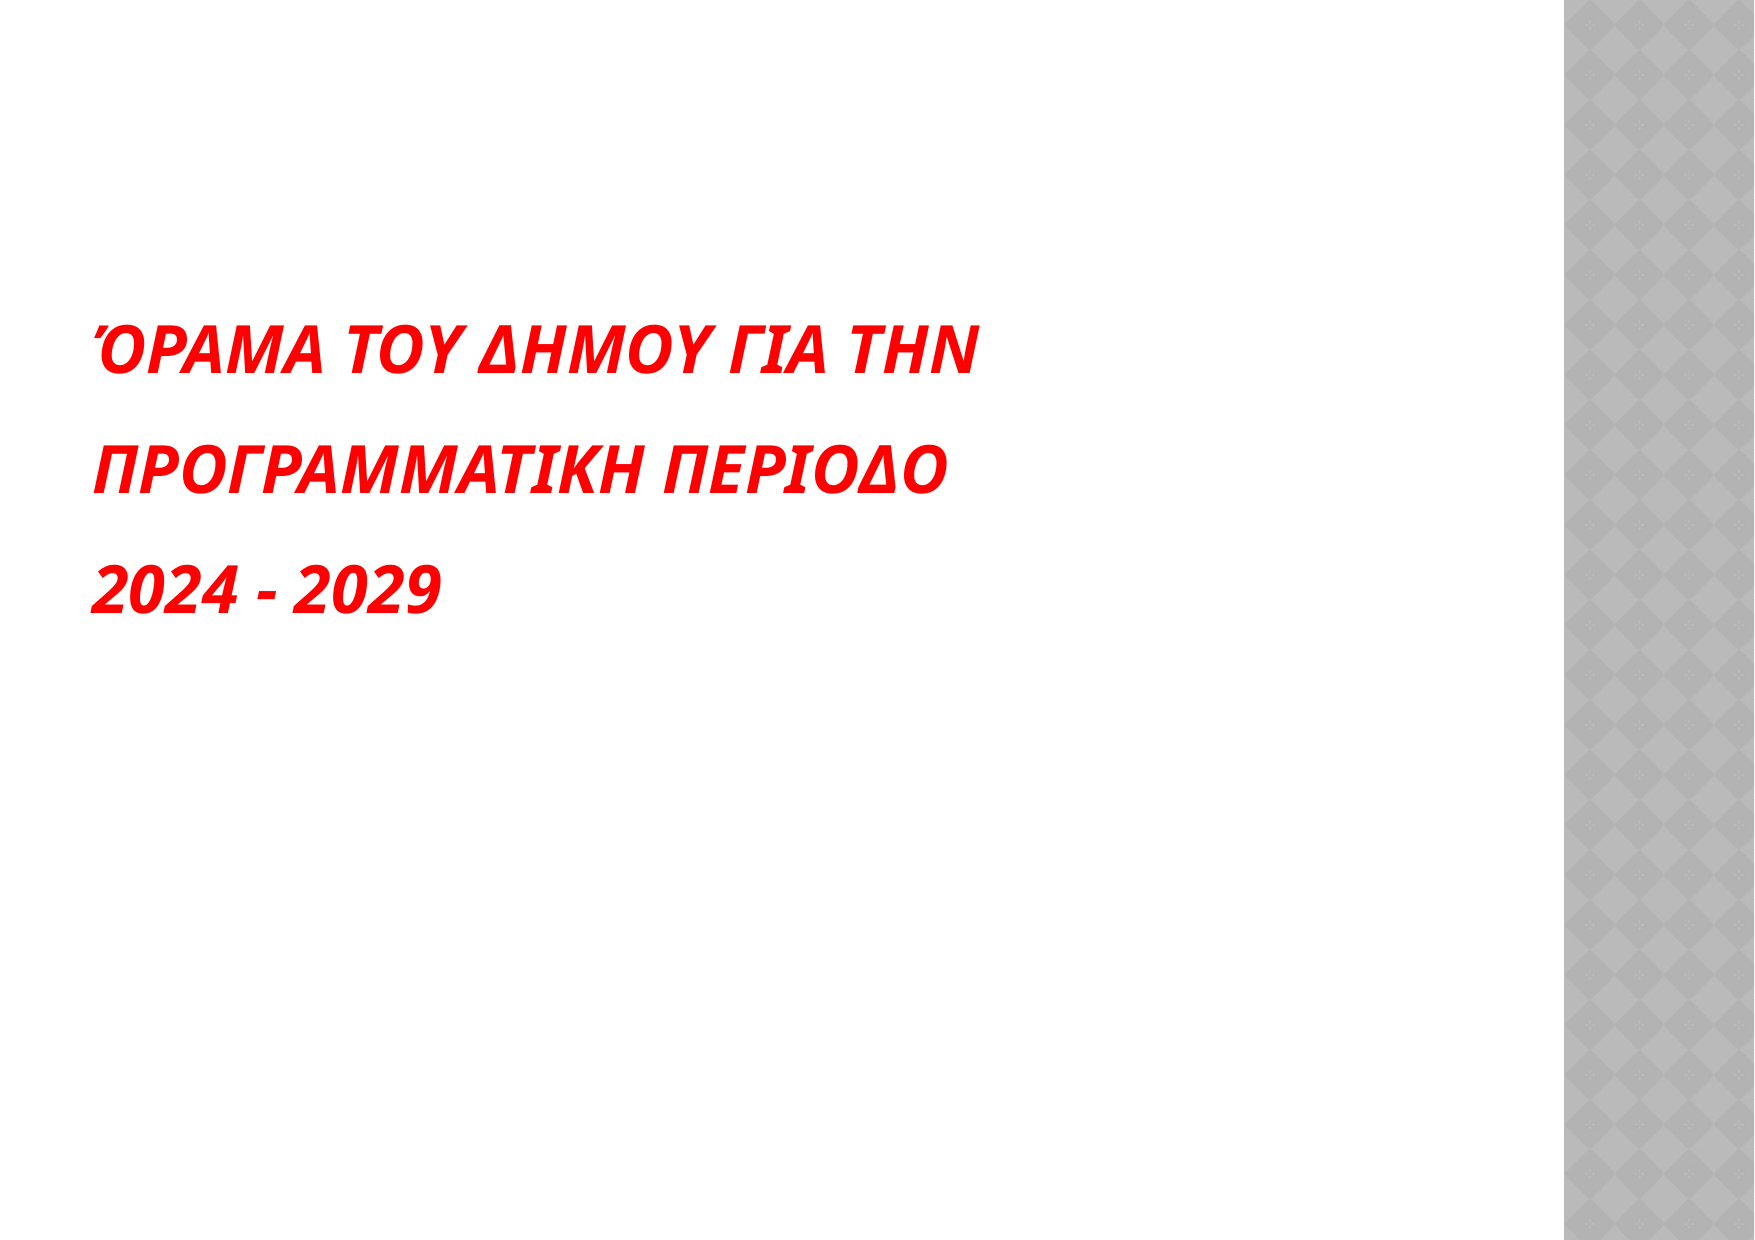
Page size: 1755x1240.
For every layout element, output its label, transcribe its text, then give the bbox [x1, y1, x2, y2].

text_box ΌΡΑΜΑ ΤΟΥ ΔΗΜΟΥ ΓΙΑ ΤΗΝ ΠΡΟΓΡΑΜΜΑΤΙΚΗ ΠΕΡΙΟΔΟ 2024 - 2029 [77, 259, 1440, 634]
